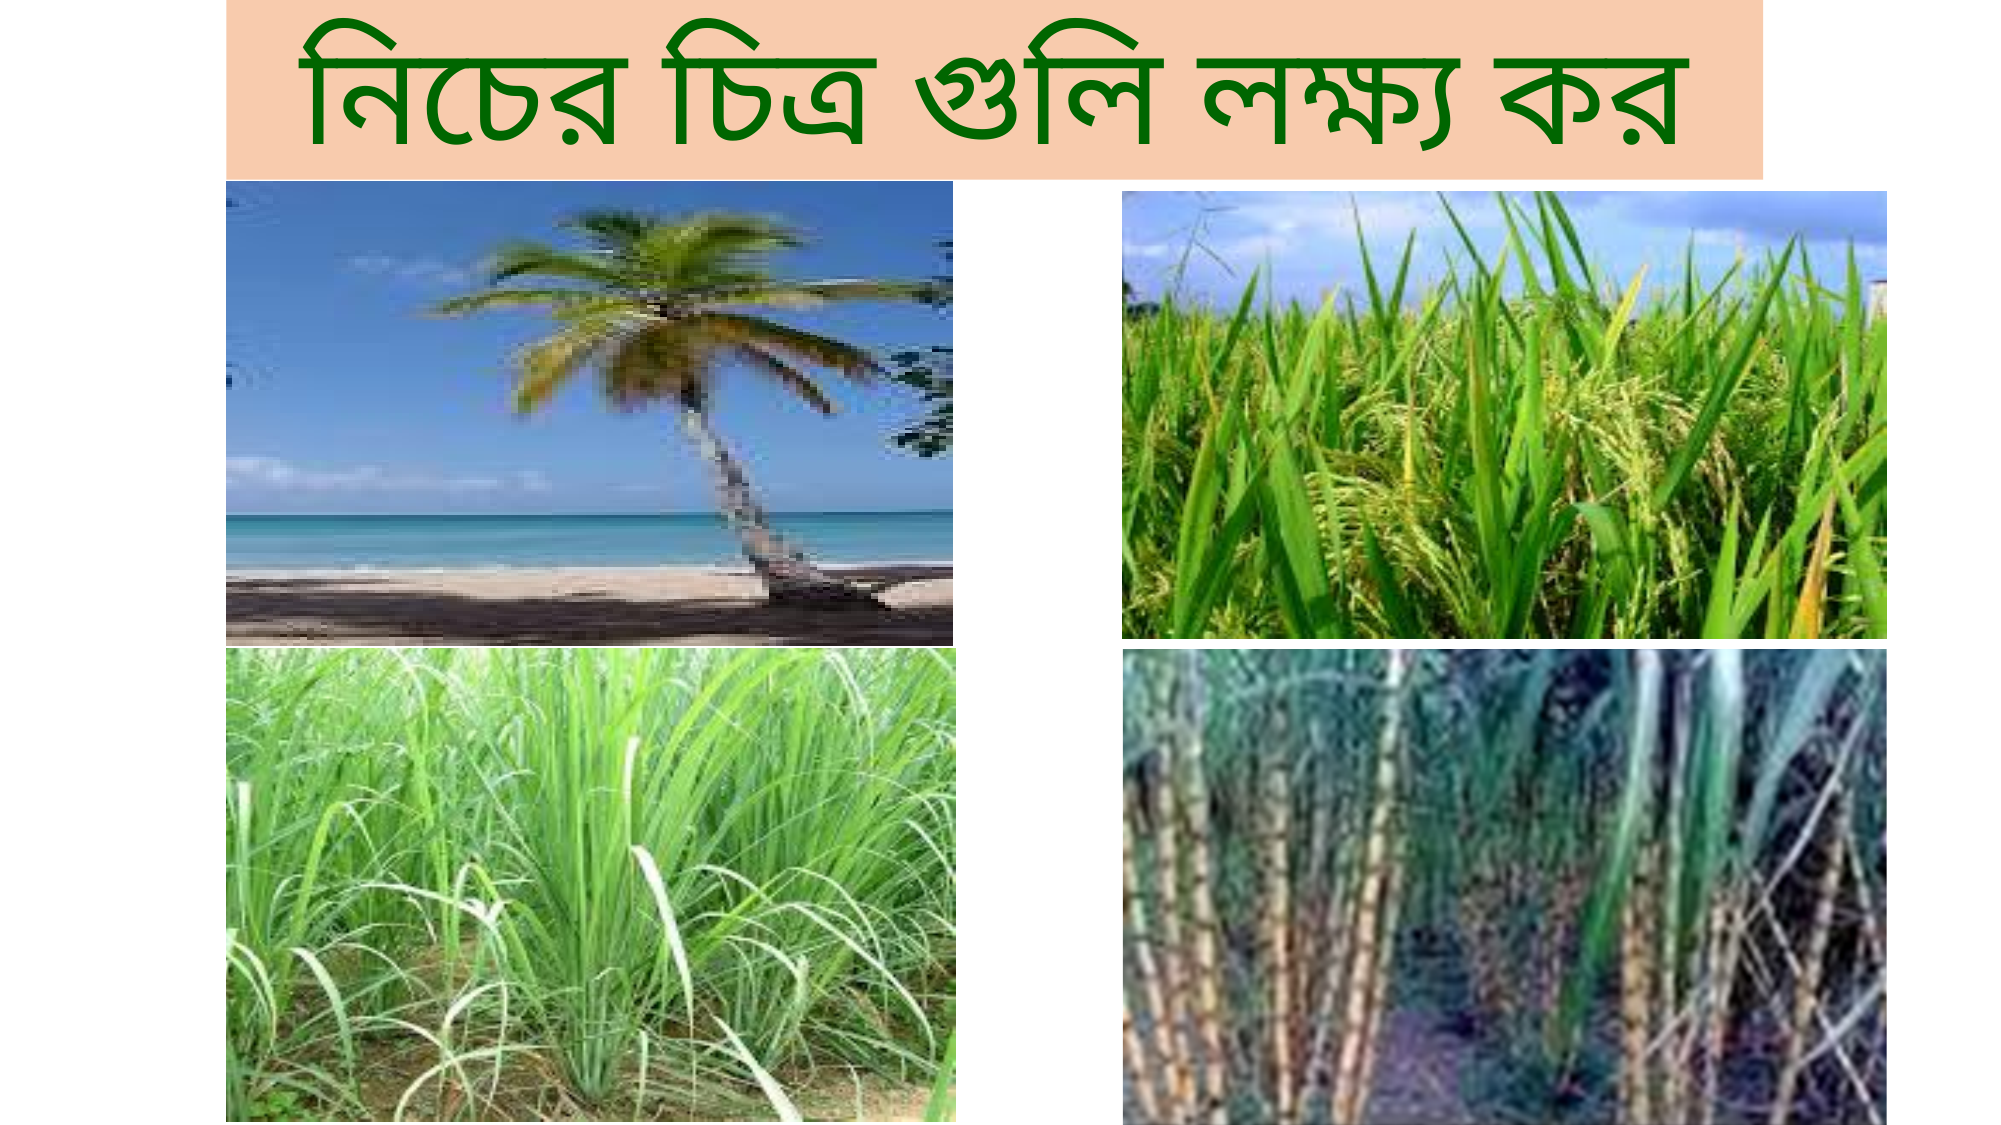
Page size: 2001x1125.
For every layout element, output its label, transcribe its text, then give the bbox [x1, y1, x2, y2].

picture [1122, 648, 1887, 1125]
picture [1122, 192, 1887, 639]
text_box নিচের চিত্র গুলি লক্ষ্য কর [226, 0, 1764, 180]
picture [226, 648, 956, 1122]
picture [226, 181, 953, 646]
